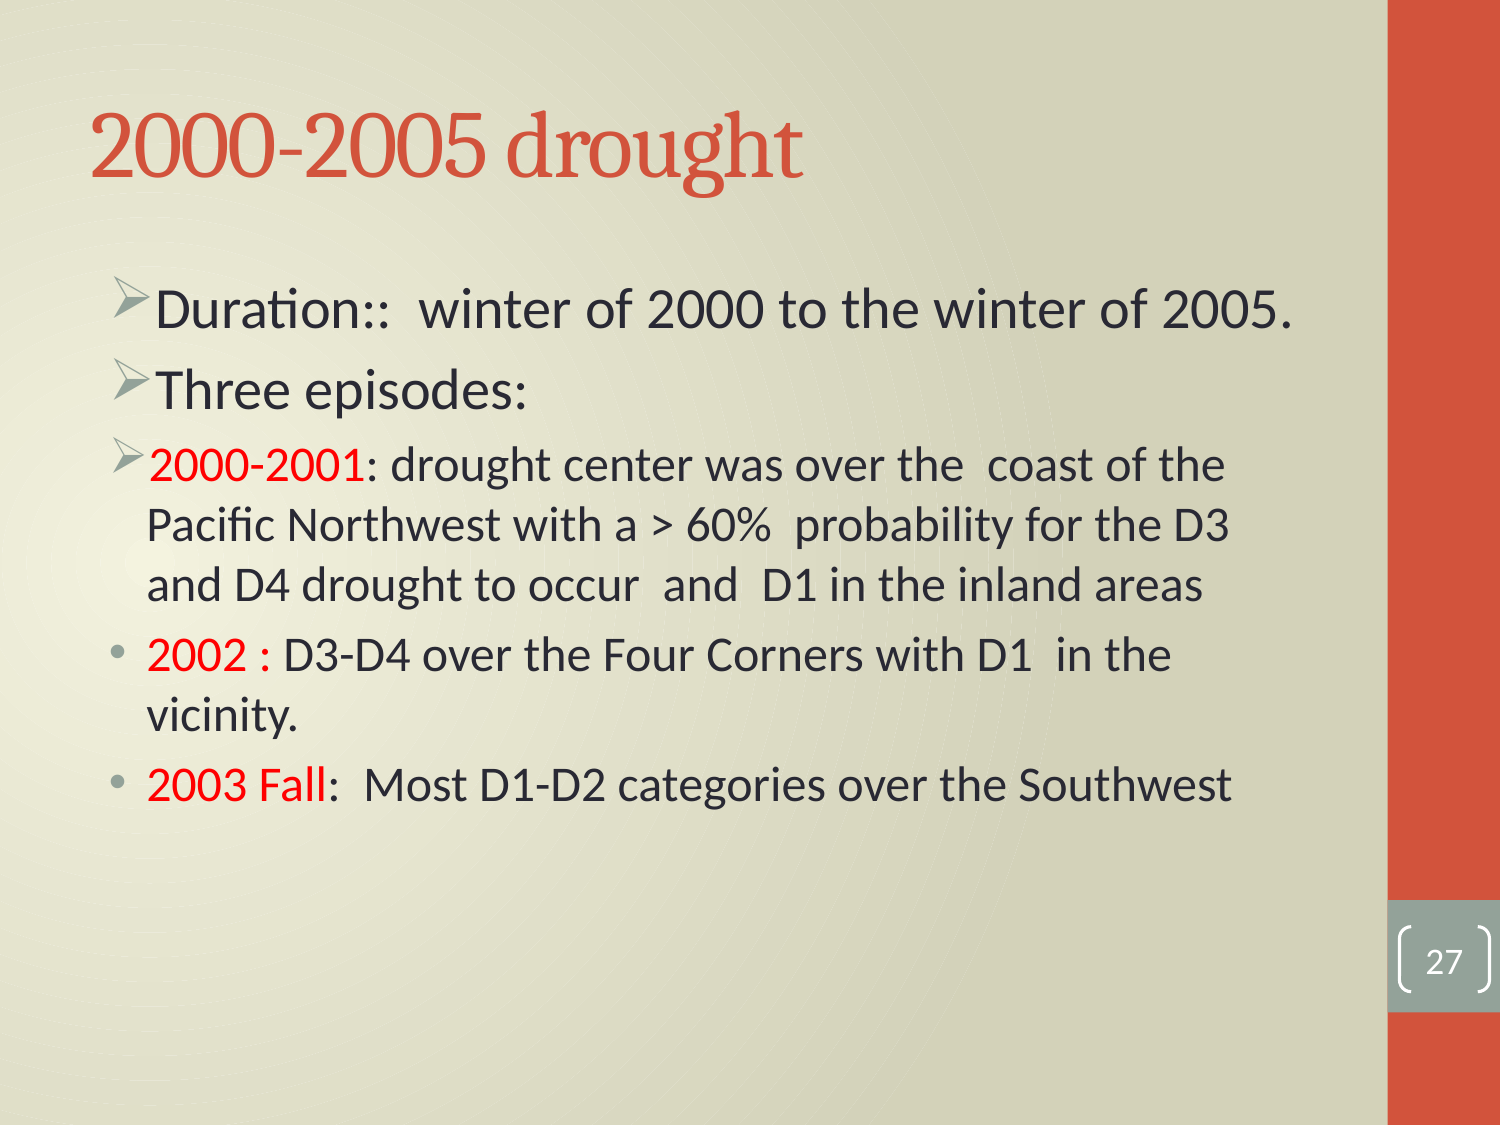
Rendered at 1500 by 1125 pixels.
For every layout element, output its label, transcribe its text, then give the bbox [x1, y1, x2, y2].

list Duration:: winter of 2000 to the winter of 2005. Three episodes: 2000-2001: drought center was over the coast of the Pacific Northwest with a > 60% probability for the D3 and D4 drought to occur and D1 in the inland areas 2002 : D3-D4 over the Four Corners with D1 in the vicinity. 2003 Fall: Most D1-D2 categories over the Southwest [75, 262, 1325, 1050]
title 2000-2005 drought [75, 45, 1325, 233]
slide_number 27 [1397, 925, 1492, 994]
